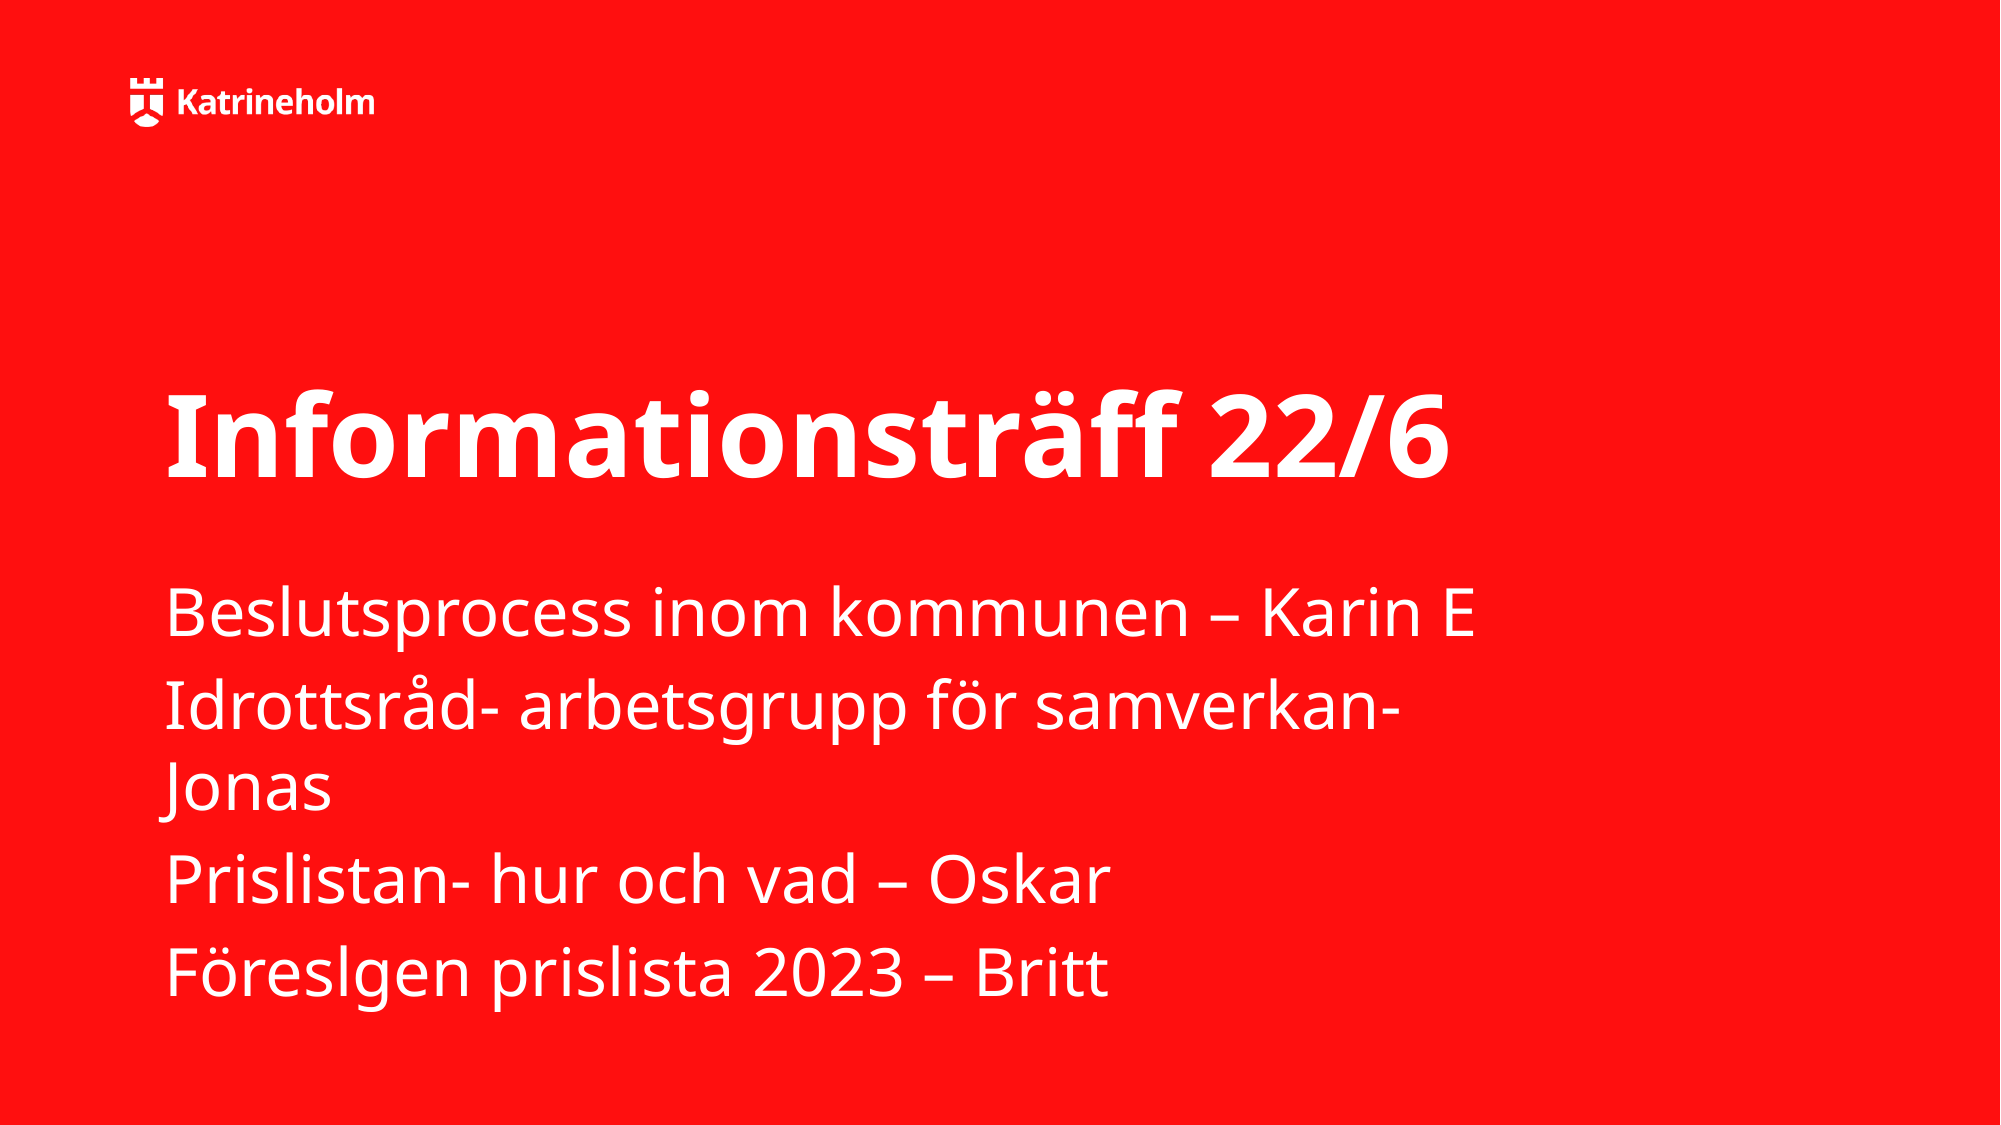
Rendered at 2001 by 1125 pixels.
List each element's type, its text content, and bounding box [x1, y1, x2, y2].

picture [130, 78, 374, 127]
title Informationsträff 22/6 [150, 267, 1850, 509]
subtitle Beslutsprocess inom kommunen – Karin E Idrottsråd- arbetsgrupp för samverkan- Jonas Prislistan- hur och vad – Oskar Föreslgen prislista 2023 – Britt [149, 562, 1550, 850]
